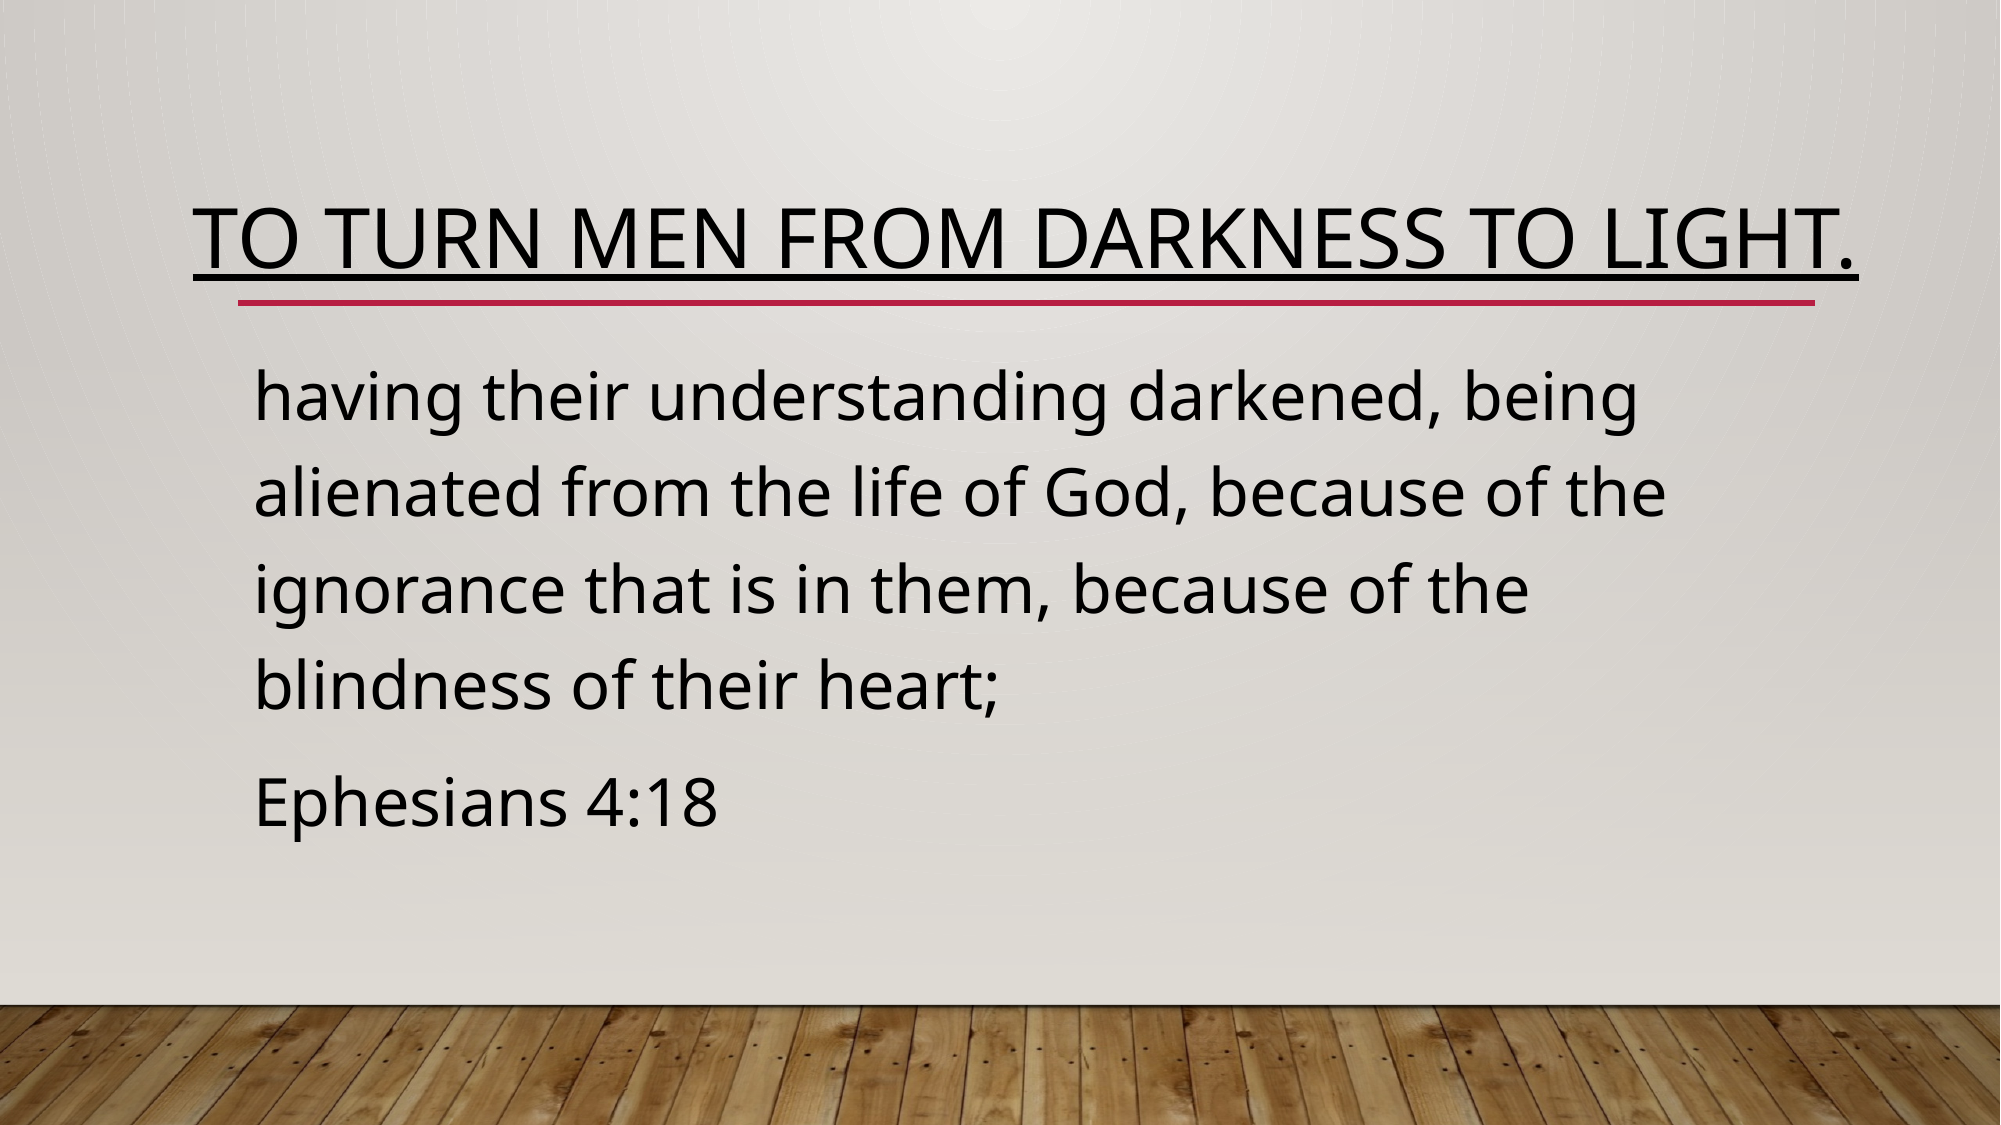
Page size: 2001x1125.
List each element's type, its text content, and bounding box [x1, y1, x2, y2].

list having their understanding darkened, being alienated from the life of God, because of the ignorance that is in them, because of the blindness of their heart; Ephesians 4:18 [238, 330, 1814, 984]
title To turn men from darkness to light. [105, 188, 1947, 306]
picture [0, 1005, 2000, 1125]
